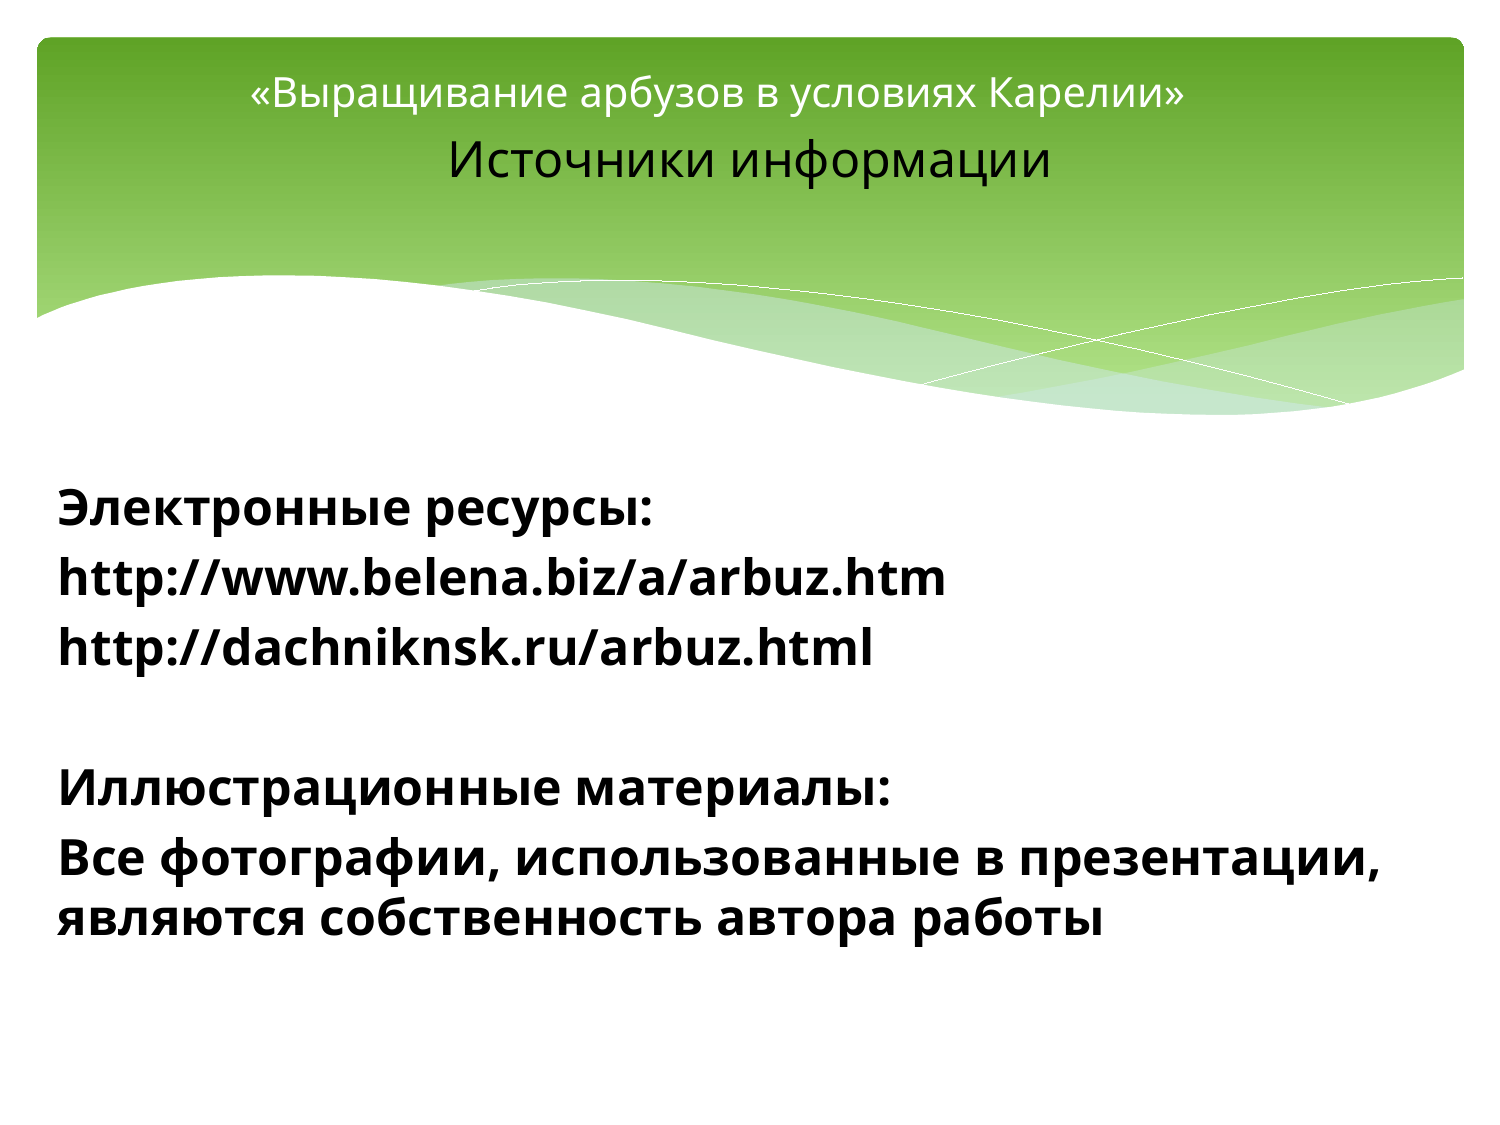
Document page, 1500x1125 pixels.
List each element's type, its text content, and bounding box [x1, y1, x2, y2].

title «Выращивание арбузов в условиях Карелии» [0, 0, 1459, 241]
text_box Источники информации [41, 119, 1459, 250]
text_box Электронные ресурсы: http://www.belena.biz/a/arbuz.htm http://dachniknsk.ru/arbuz.html Иллюстрационные материалы: Все фотографии, использованные в презентации, являются собственность автора работы [42, 468, 1484, 976]
